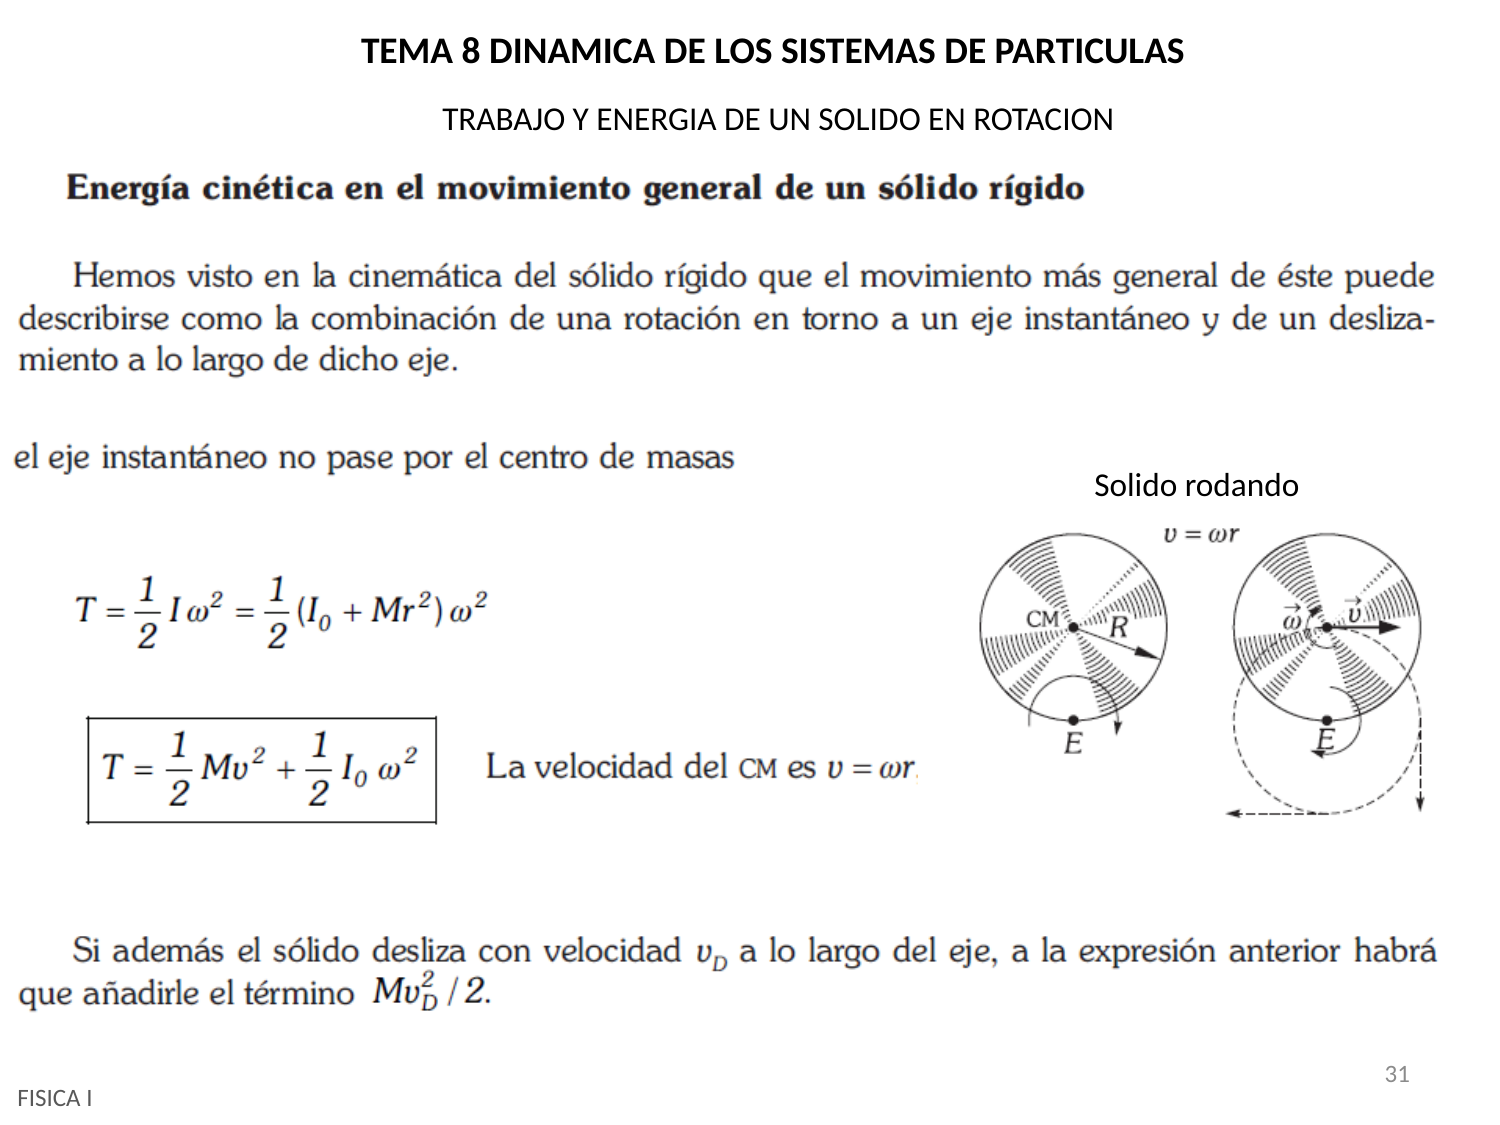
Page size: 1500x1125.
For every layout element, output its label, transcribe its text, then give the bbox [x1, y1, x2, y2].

picture [60, 169, 1096, 212]
picture [485, 746, 918, 791]
picture [80, 709, 445, 828]
text_box Solido rodando [1009, 455, 1385, 489]
picture [8, 935, 1445, 1015]
picture [972, 491, 1442, 837]
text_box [11, 254, 1442, 380]
title TEMA 8 DINAMICA DE LOS SISTEMAS DE PARTICULAS [135, 7, 1411, 90]
picture [11, 436, 739, 478]
footer FISICA I [0, 1068, 111, 1125]
subtitle TRABAJO Y ENERGIA DE UN SOLIDO EN ROTACION [253, 90, 1304, 149]
picture [61, 562, 505, 662]
slide_number 31 [1074, 1042, 1425, 1103]
